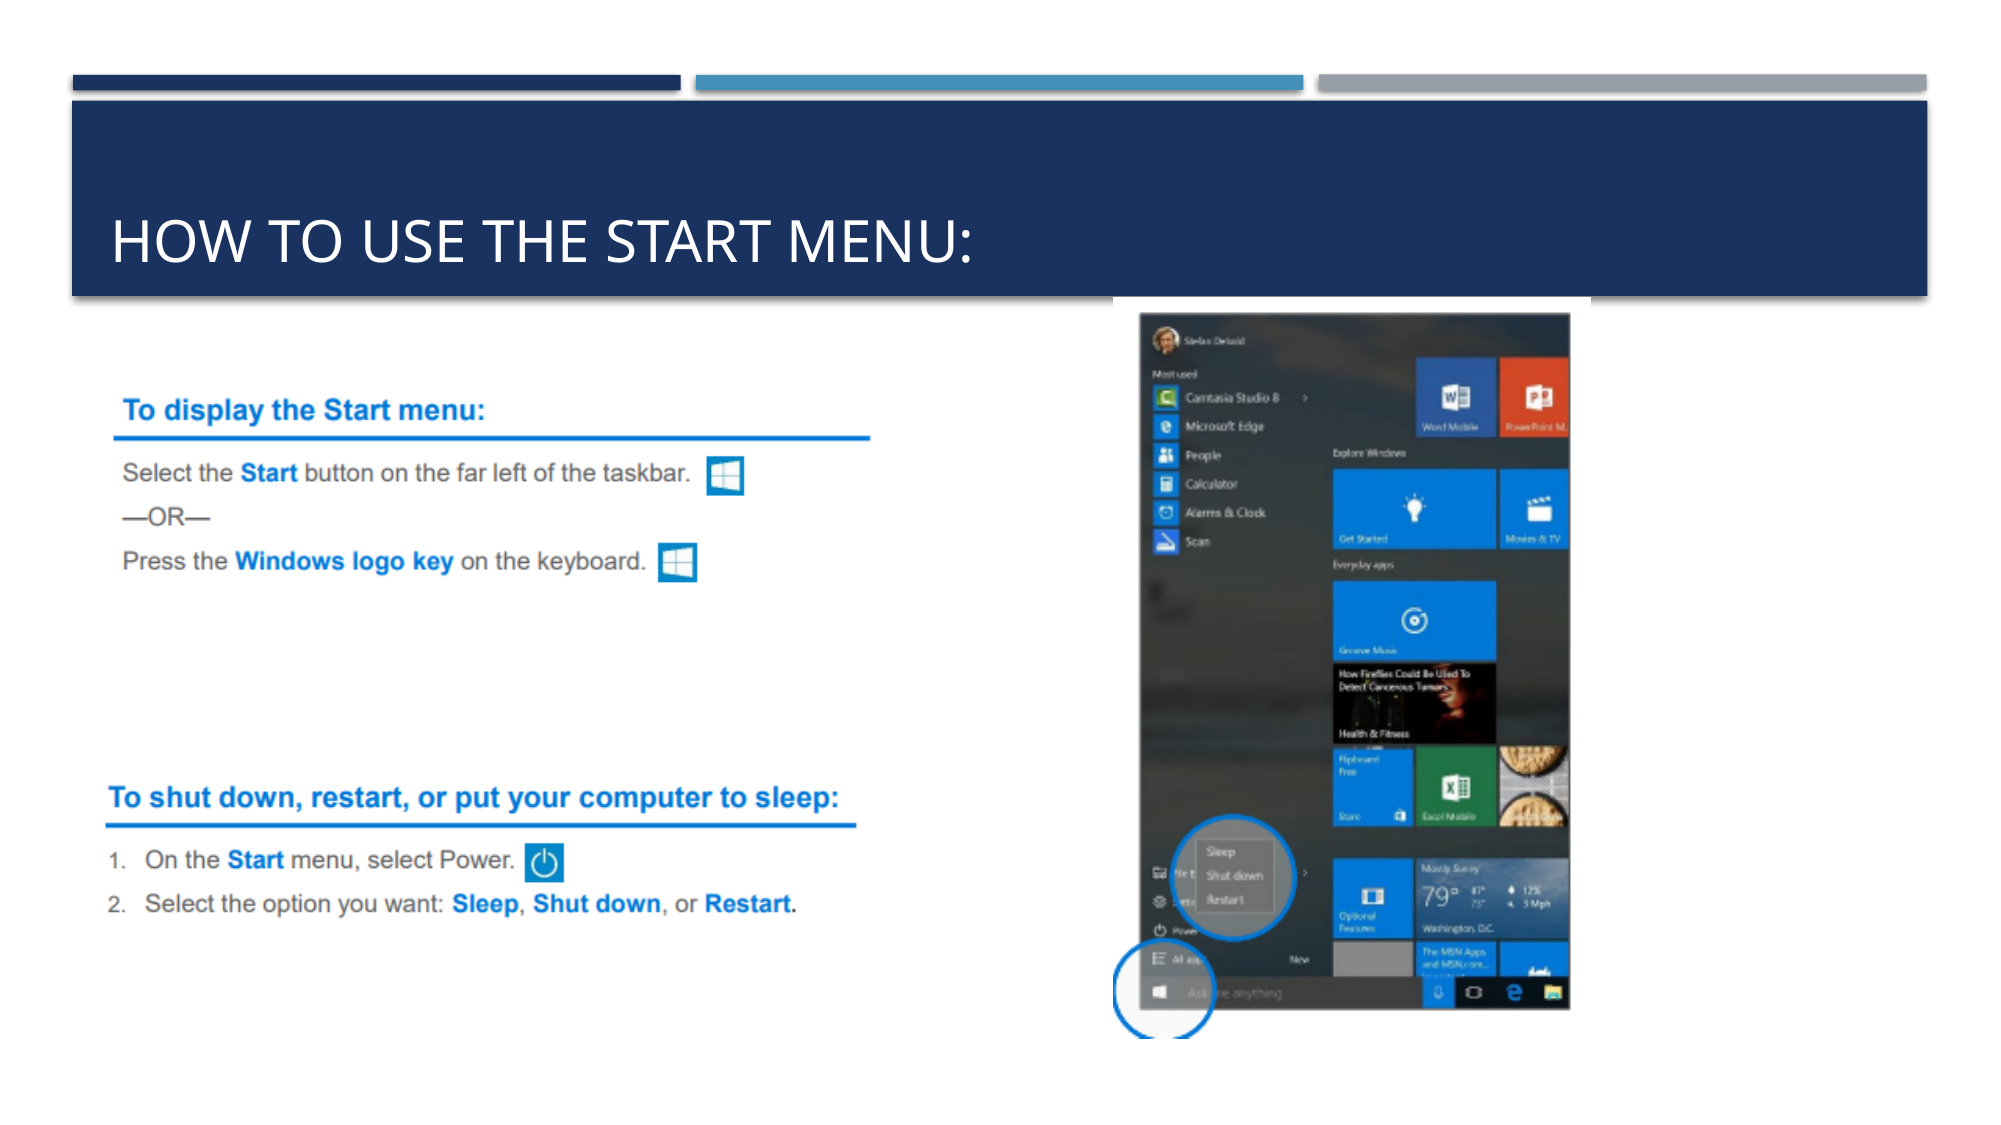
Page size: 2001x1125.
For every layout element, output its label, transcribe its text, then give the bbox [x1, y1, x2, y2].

title How to use the start menu: [95, 115, 1905, 282]
picture [1113, 296, 1592, 1040]
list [94, 772, 913, 951]
picture [94, 384, 904, 592]
